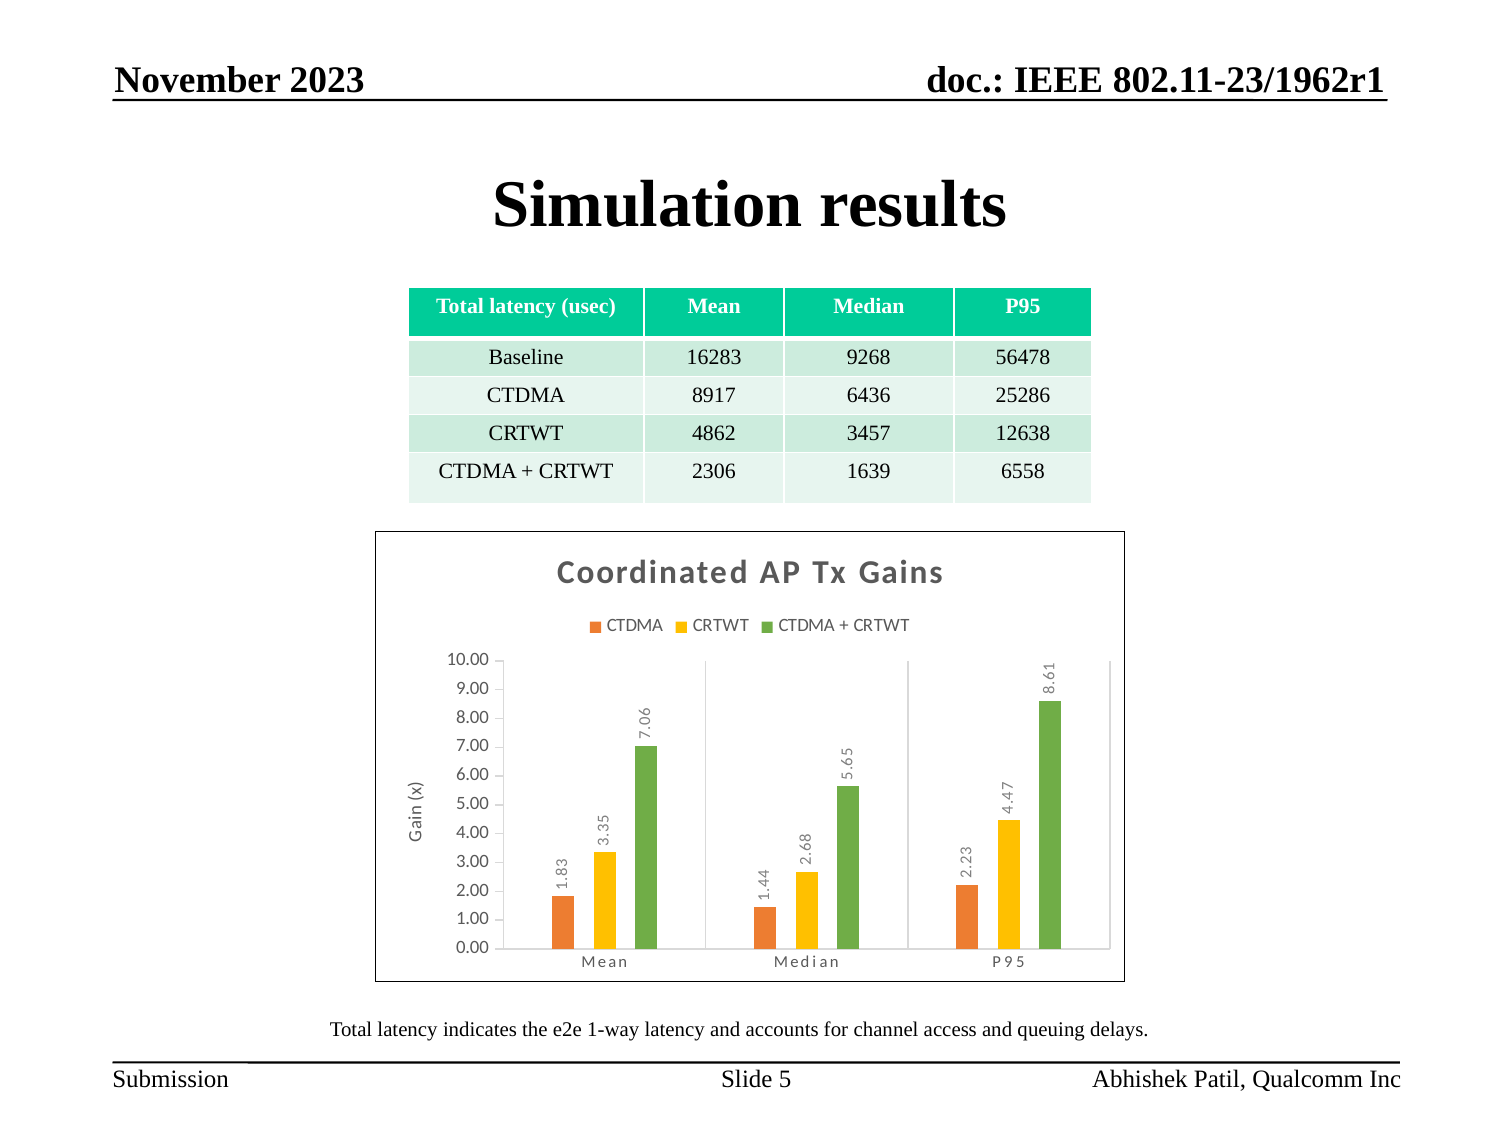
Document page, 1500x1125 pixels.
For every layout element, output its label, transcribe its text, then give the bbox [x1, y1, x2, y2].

table_cell CTDMA + CRTWT [409, 453, 643, 503]
table_cell 56478 [955, 341, 1091, 376]
table_cell 6558 [955, 453, 1091, 503]
table_cell 4862 [645, 415, 783, 452]
table_cell 16283 [645, 341, 783, 376]
footer Abhishek Patil, Qualcomm Inc [1087, 1061, 1402, 1093]
slide_number Slide 5 [712, 1061, 800, 1093]
table_cell 2306 [645, 453, 783, 503]
table_cell 8917 [645, 377, 783, 414]
chart [374, 530, 1126, 982]
table_header P95 [955, 288, 1091, 336]
table_cell 9268 [785, 341, 953, 376]
list Total latency indicates the e2e 1-way latency and accounts for channel access and queuing delays. [314, 1008, 1186, 1056]
table_cell 25286 [955, 377, 1091, 414]
table_cell CTDMA [409, 377, 643, 414]
title Simulation results [112, 112, 1388, 288]
table_cell 12638 [955, 415, 1091, 452]
table_header Total latency (usec) [409, 288, 643, 336]
table_header Mean [645, 288, 783, 336]
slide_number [114, 54, 368, 101]
table_cell 3457 [785, 415, 953, 452]
table_cell 6436 [785, 377, 953, 414]
table_cell 1639 [785, 453, 953, 503]
table_cell Baseline [409, 341, 643, 376]
table_header Median [785, 288, 953, 336]
table_cell CRTWT [409, 415, 643, 452]
